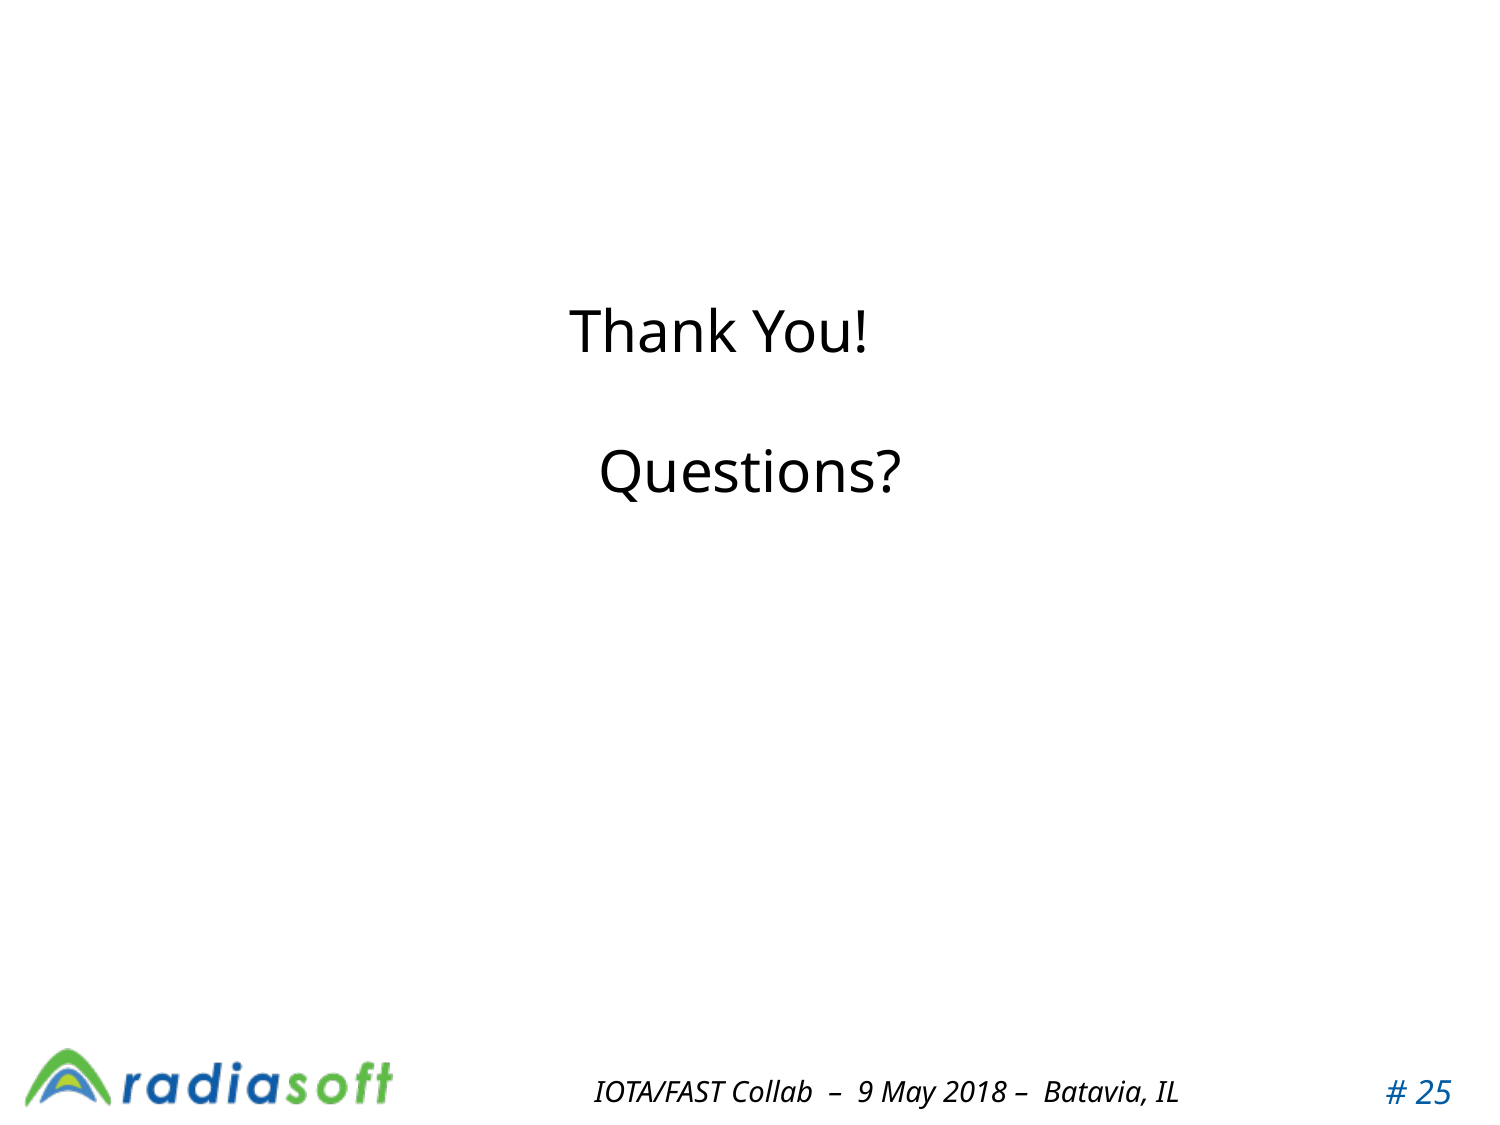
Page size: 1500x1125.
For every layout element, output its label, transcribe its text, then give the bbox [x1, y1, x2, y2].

picture [12, 1041, 415, 1120]
title Thank You! Questions? [0, 229, 1500, 568]
